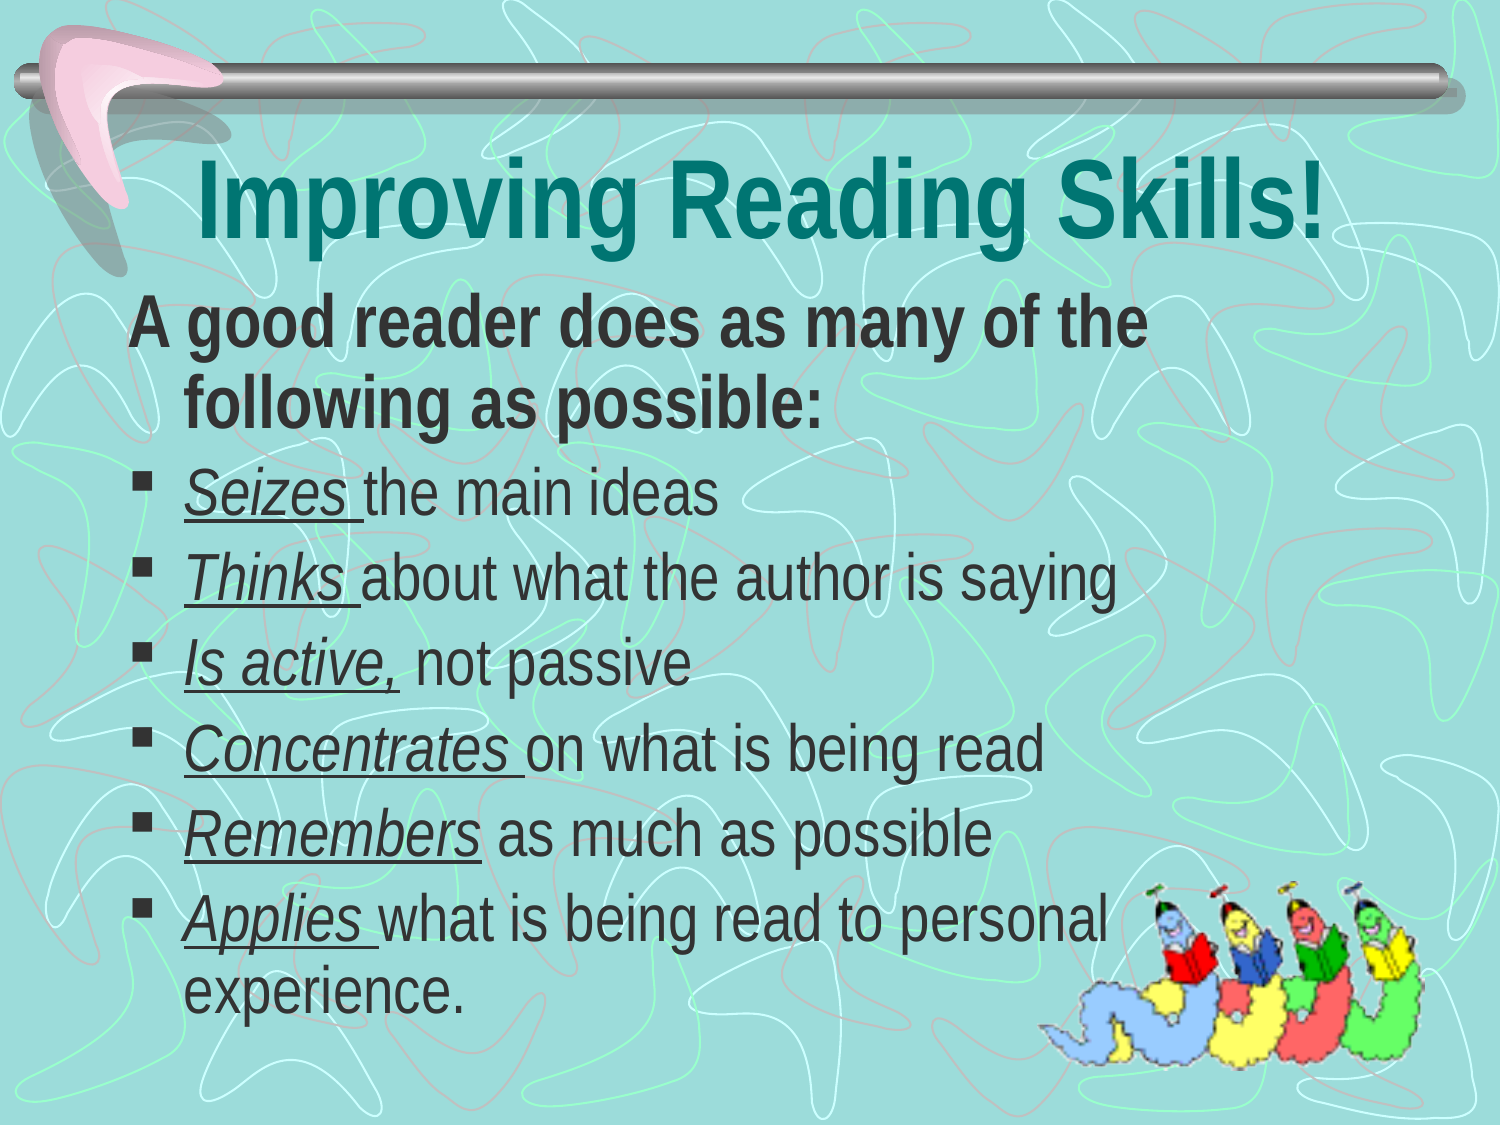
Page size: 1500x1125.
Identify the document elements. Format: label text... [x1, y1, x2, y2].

title Improving Reading Skills! [137, 99, 1388, 275]
list A good reader does as many of the following as possible: Seizes the main ideas Thinks about what the author is saying Is active, not passive Concentrates on what is being read Remembers as much as possible Applies what is being read to personal experience. [112, 275, 1388, 1075]
picture [1037, 881, 1426, 1071]
